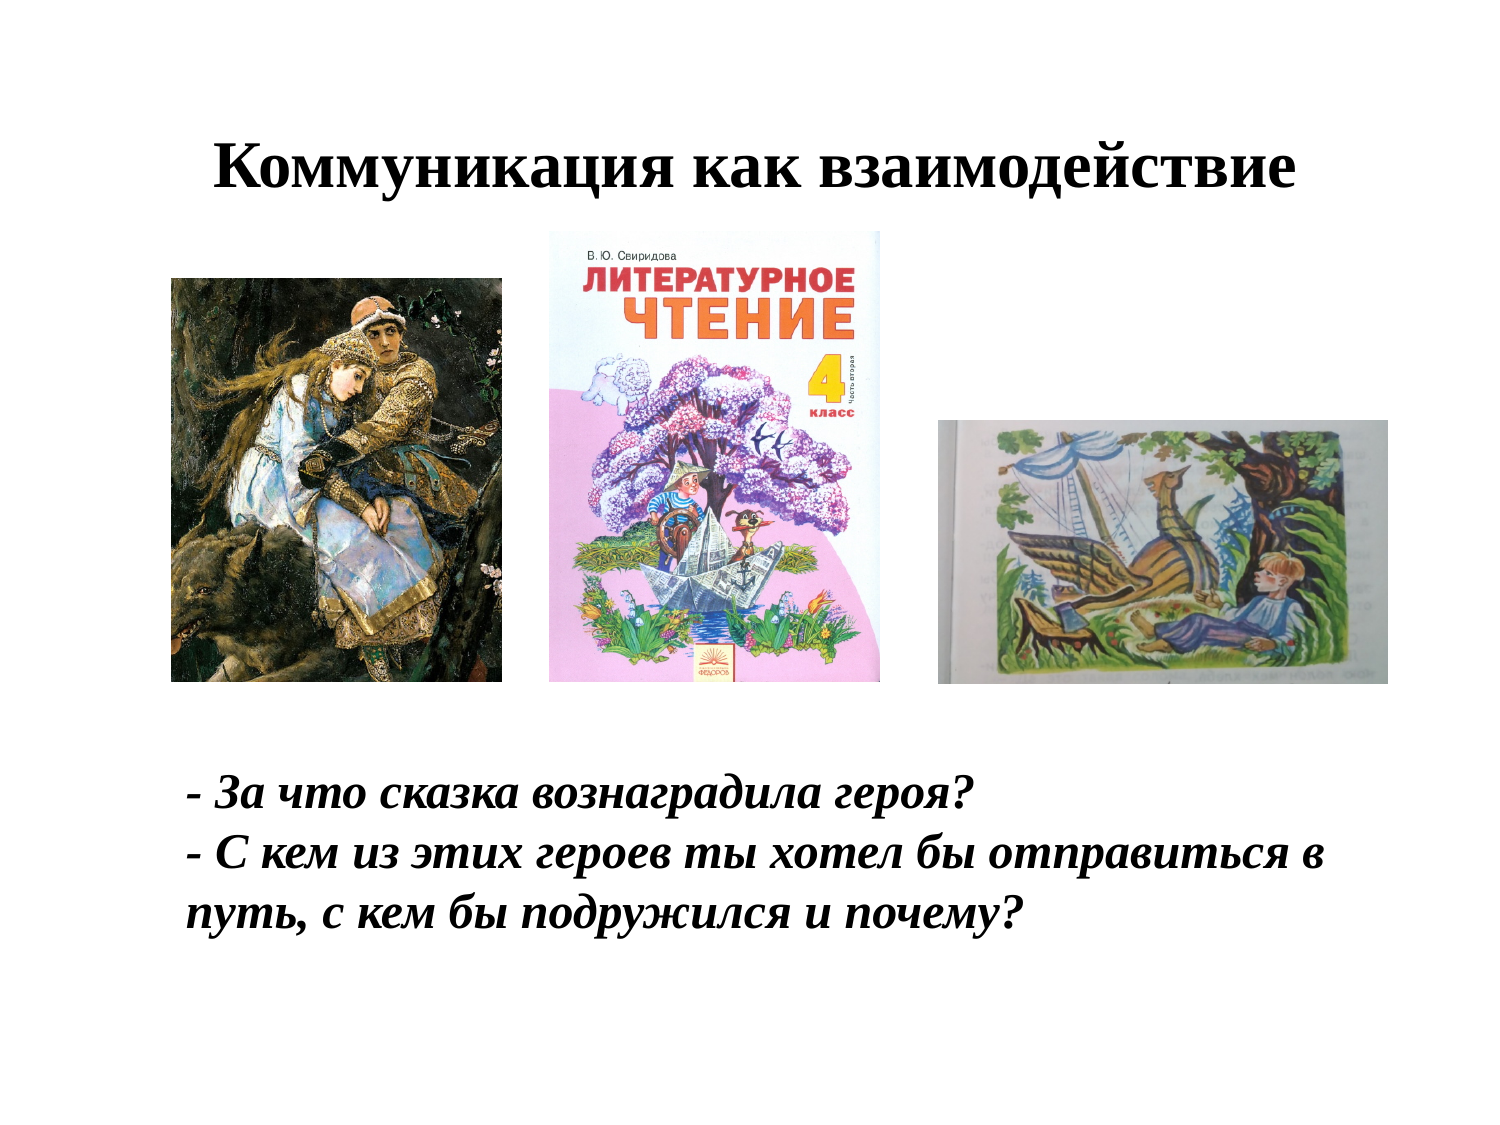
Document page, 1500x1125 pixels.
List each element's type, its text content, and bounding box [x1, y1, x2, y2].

text_box Коммуникация как взаимодействие [159, 113, 1353, 209]
picture [938, 420, 1388, 684]
text_box - За что сказка вознаградила героя? - С кем из этих героев ты хотел бы отправиться в путь, с кем бы подружился и почему? [171, 751, 1365, 947]
picture [548, 231, 881, 682]
picture [170, 278, 503, 682]
